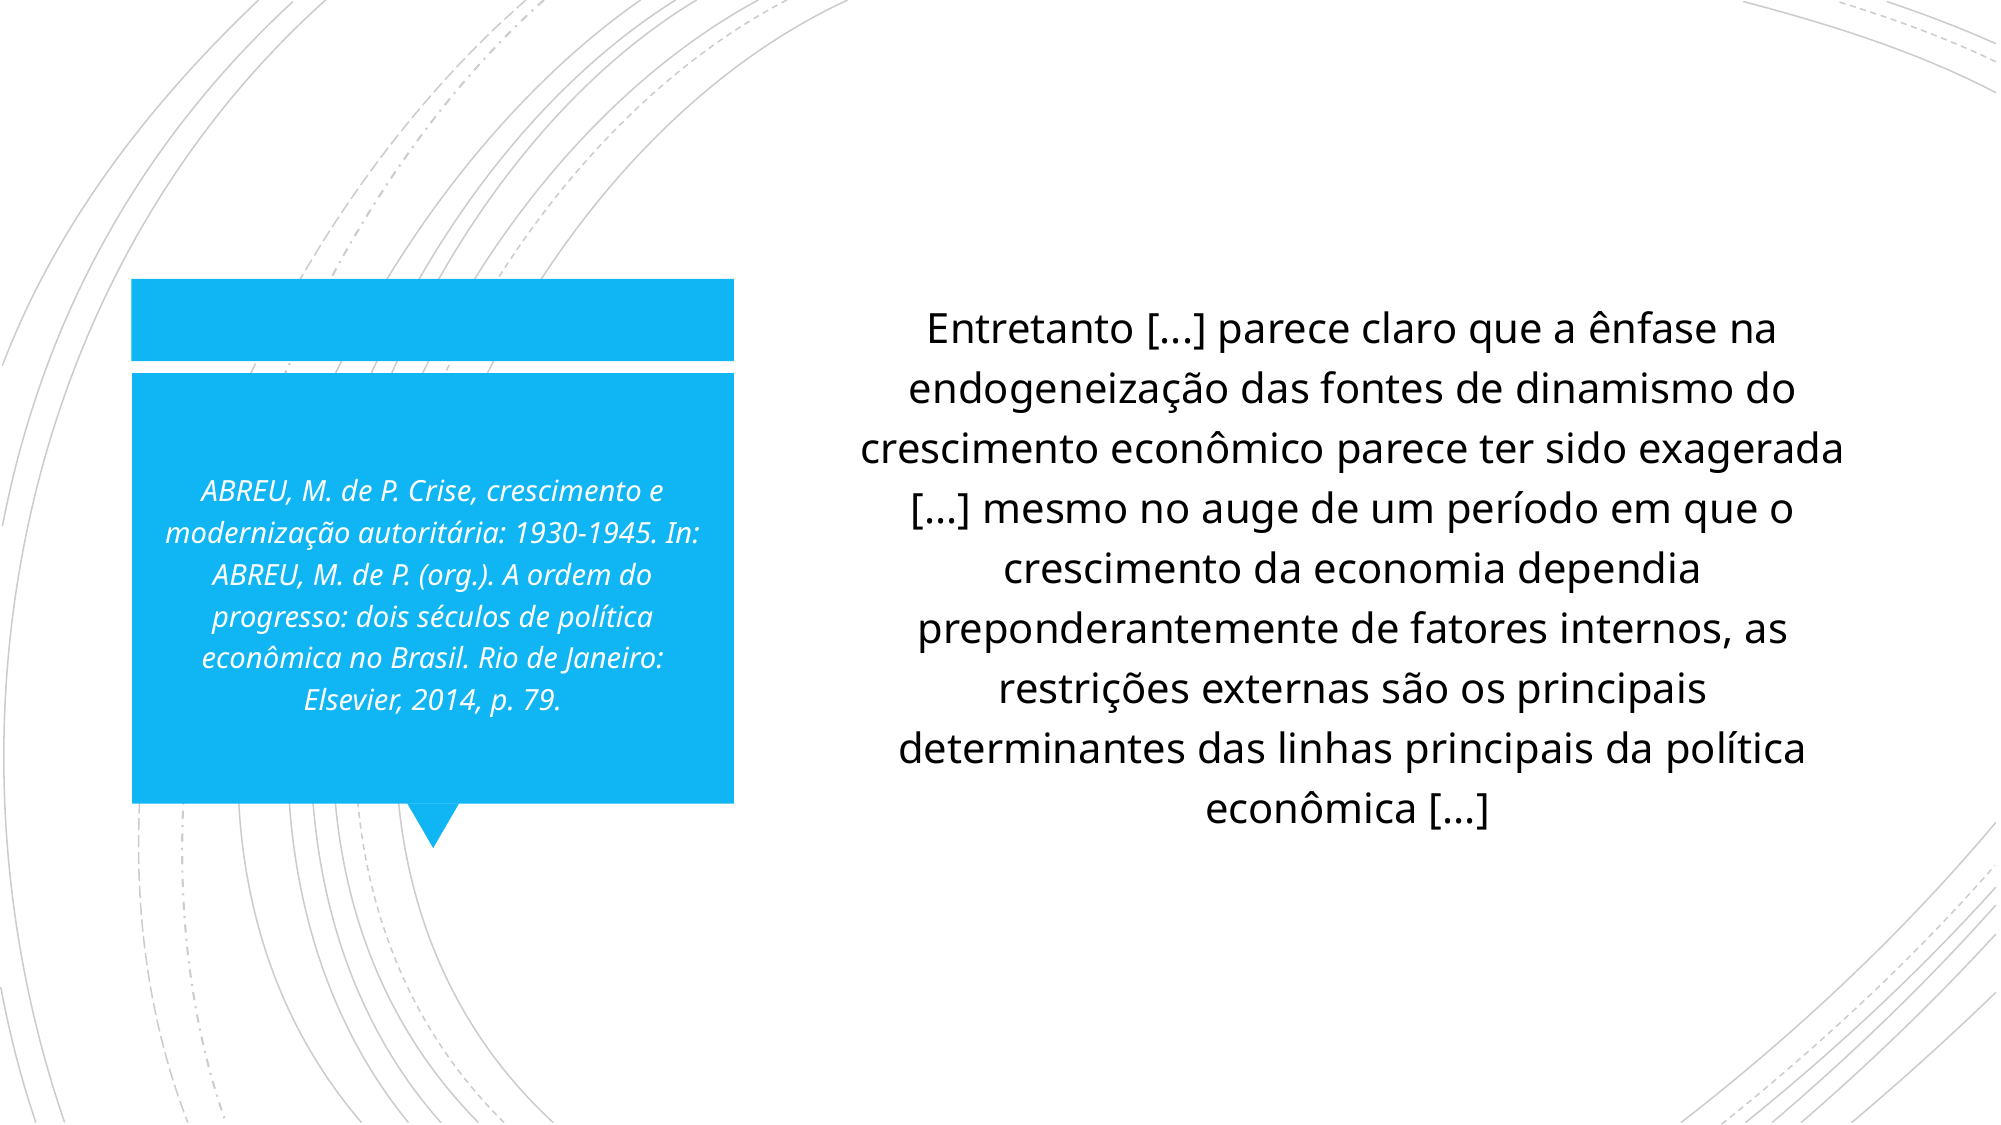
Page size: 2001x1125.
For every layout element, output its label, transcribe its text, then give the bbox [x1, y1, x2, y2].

list ABREU, M. de P. Crise, crescimento e modernização autoritária: 1930-1945. In: ABREU, M. de P. (org.). A ordem do progresso: dois séculos de política econômica no Brasil. Rio de Janeiro: Elsevier, 2014, p. 79. [145, 394, 721, 788]
list Entretanto [...] parece claro que a ênfase na endogeneização das fontes de dinamismo do crescimento econômico parece ter sido exagerada [...] mesmo no auge de um período em que o crescimento da economia dependia preponderantemente de fatores internos, as restrições externas são os principais determinantes das linhas principais da política econômica [...] [838, 131, 1868, 993]
